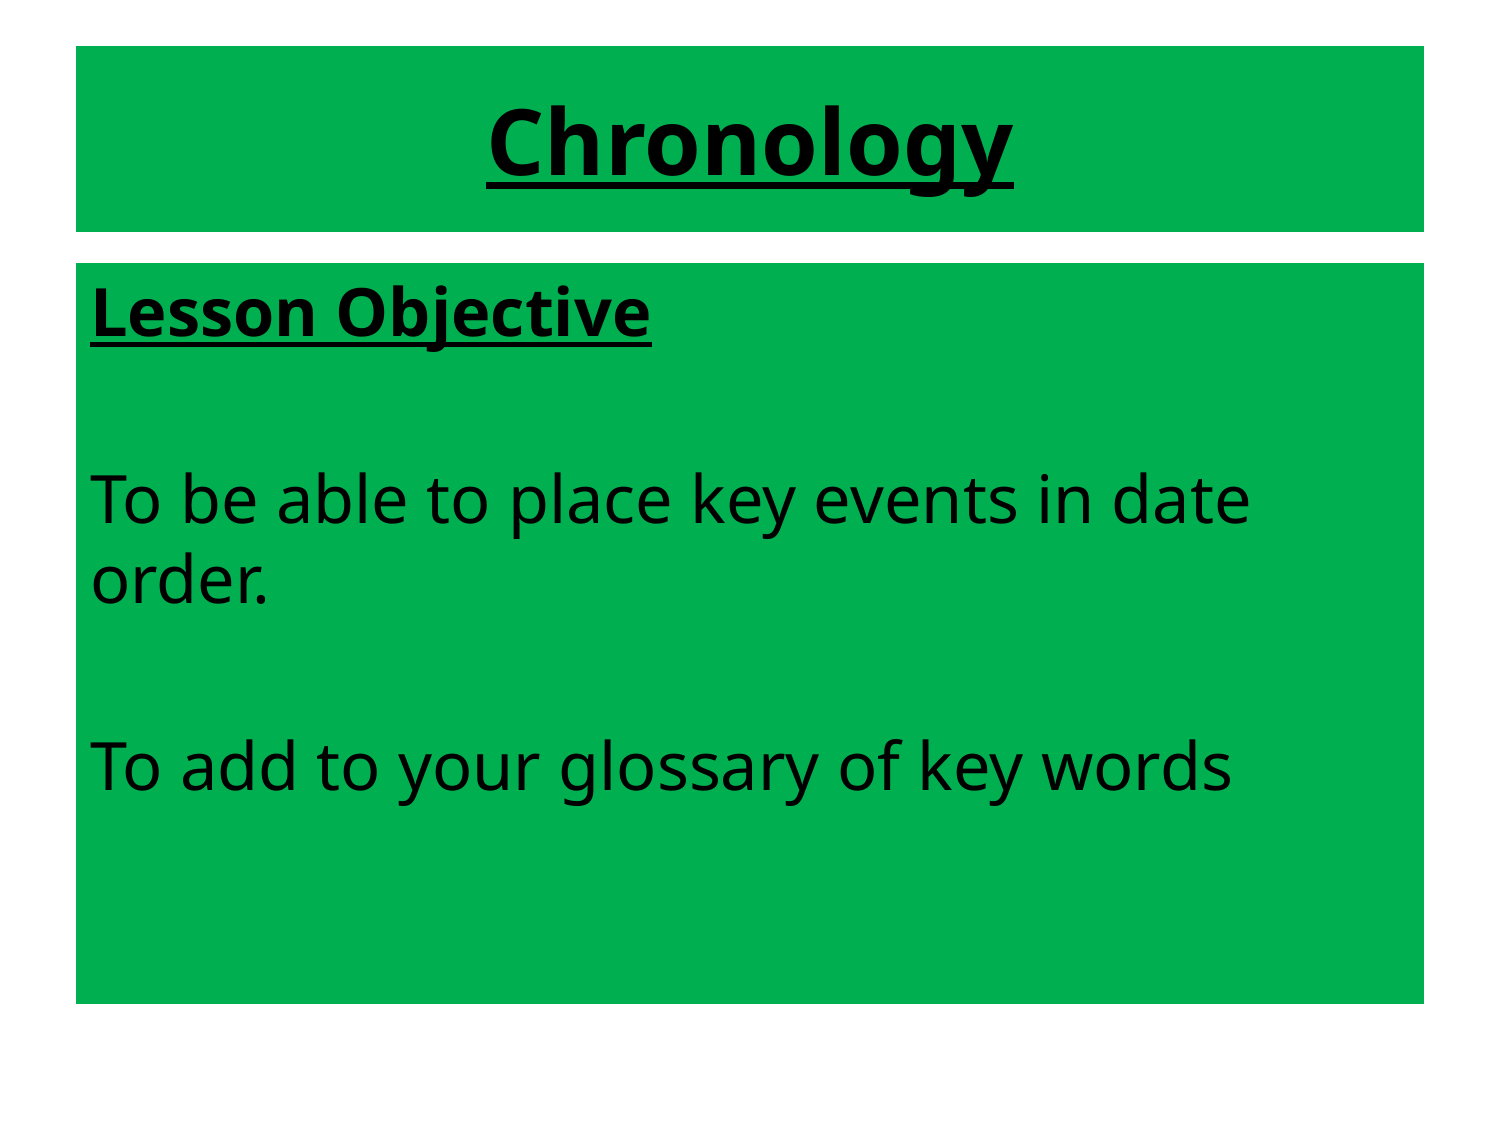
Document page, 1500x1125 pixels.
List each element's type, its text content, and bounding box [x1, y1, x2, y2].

list Lesson Objective To be able to place key events in date order. To add to your glossary of key words [75, 262, 1425, 1005]
title Chronology [75, 45, 1425, 233]
